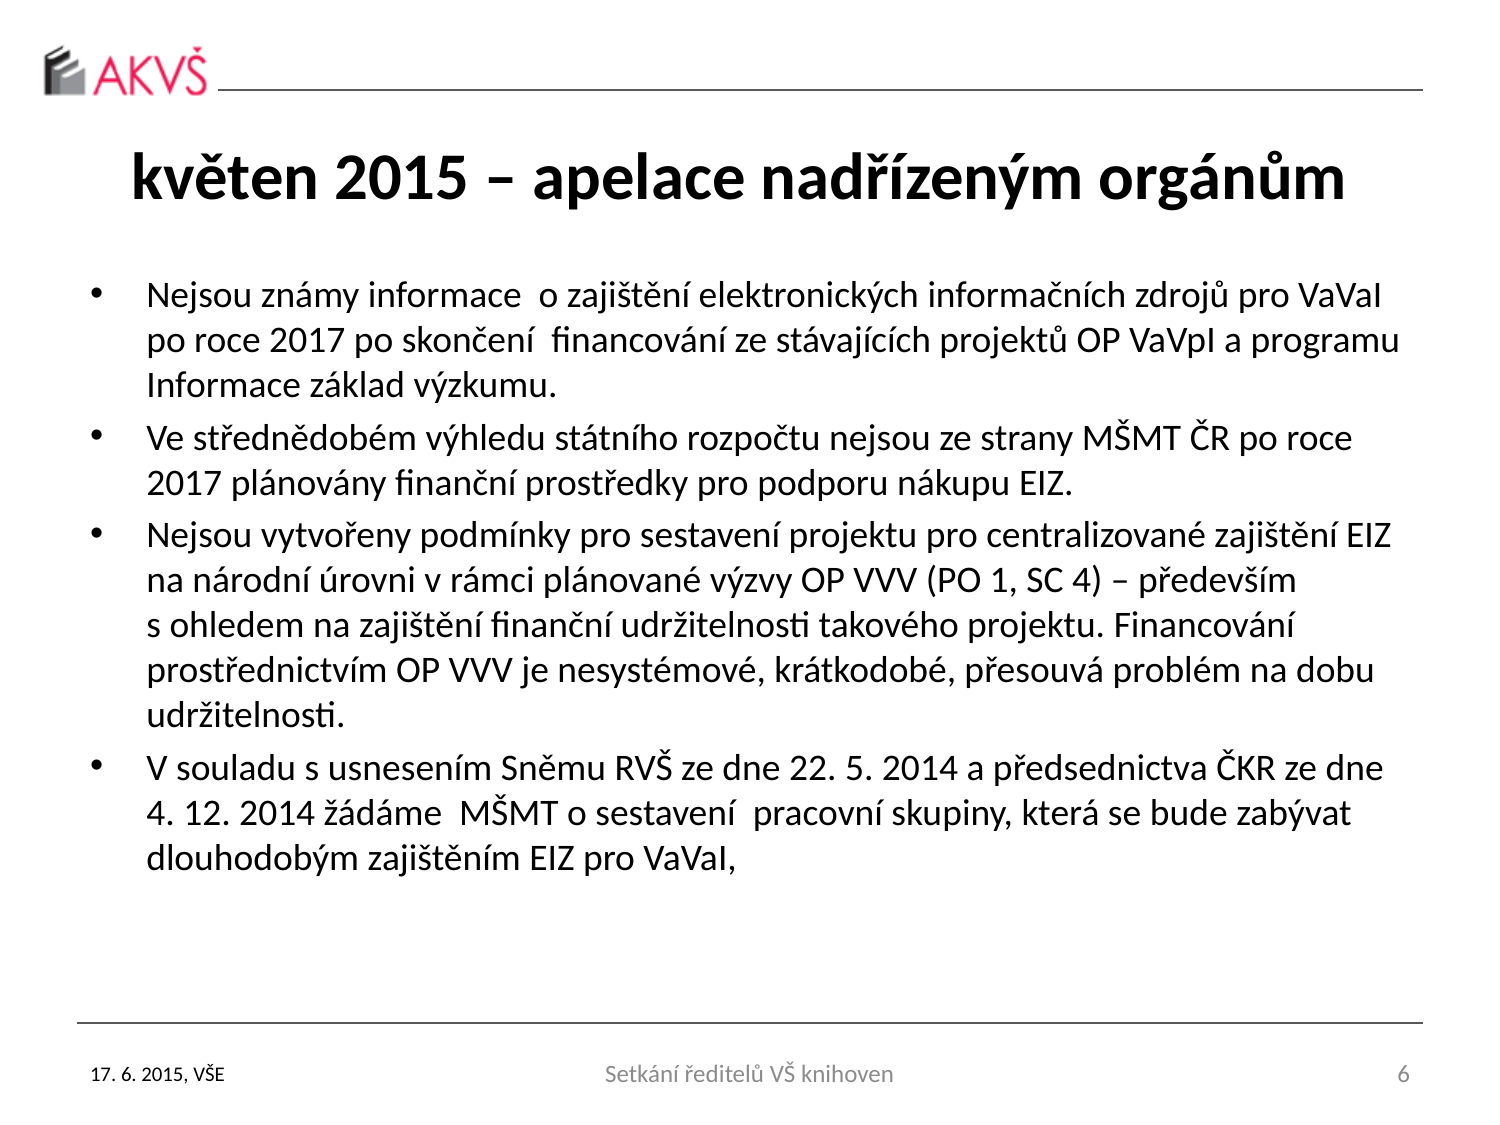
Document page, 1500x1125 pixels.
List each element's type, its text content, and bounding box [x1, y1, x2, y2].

slide_number 6 [1074, 1042, 1425, 1103]
list Nejsou známy informace o zajištění elektronických informačních zdrojů pro VaVaI po roce 2017 po skončení financování ze stávajících projektů OP VaVpI a programu Informace základ výzkumu. Ve střednědobém výhledu státního rozpočtu nejsou ze strany MŠMT ČR po roce 2017 plánovány finanční prostředky pro podporu nákupu EIZ. Nejsou vytvořeny podmínky pro sestavení projektu pro centralizované zajištění EIZ na národní úrovni v rámci plánované výzvy OP VVV (PO 1, SC 4) – především s ohledem na zajištění finanční udržitelnosti takového projektu. Financování prostřednictvím OP VVV je nesystémové, krátkodobé, přesouvá problém na dobu udržitelnosti. V souladu s usnesením Sněmu RVŠ ze dne 22. 5. 2014 a předsednictva ČKR ze dne 4. 12. 2014 žádáme MŠMT o sestavení pracovní skupiny, která se bude zabývat dlouhodobým zajištěním EIZ pro VaVaI, [74, 262, 1426, 1006]
footer Setkání ředitelů VŠ knihoven [512, 1042, 988, 1103]
title květen 2015 – apelace nadřízeným orgánům [64, 125, 1416, 221]
slide_number 17. 6. 2015, VŠE [75, 1042, 425, 1103]
picture [41, 42, 213, 99]
